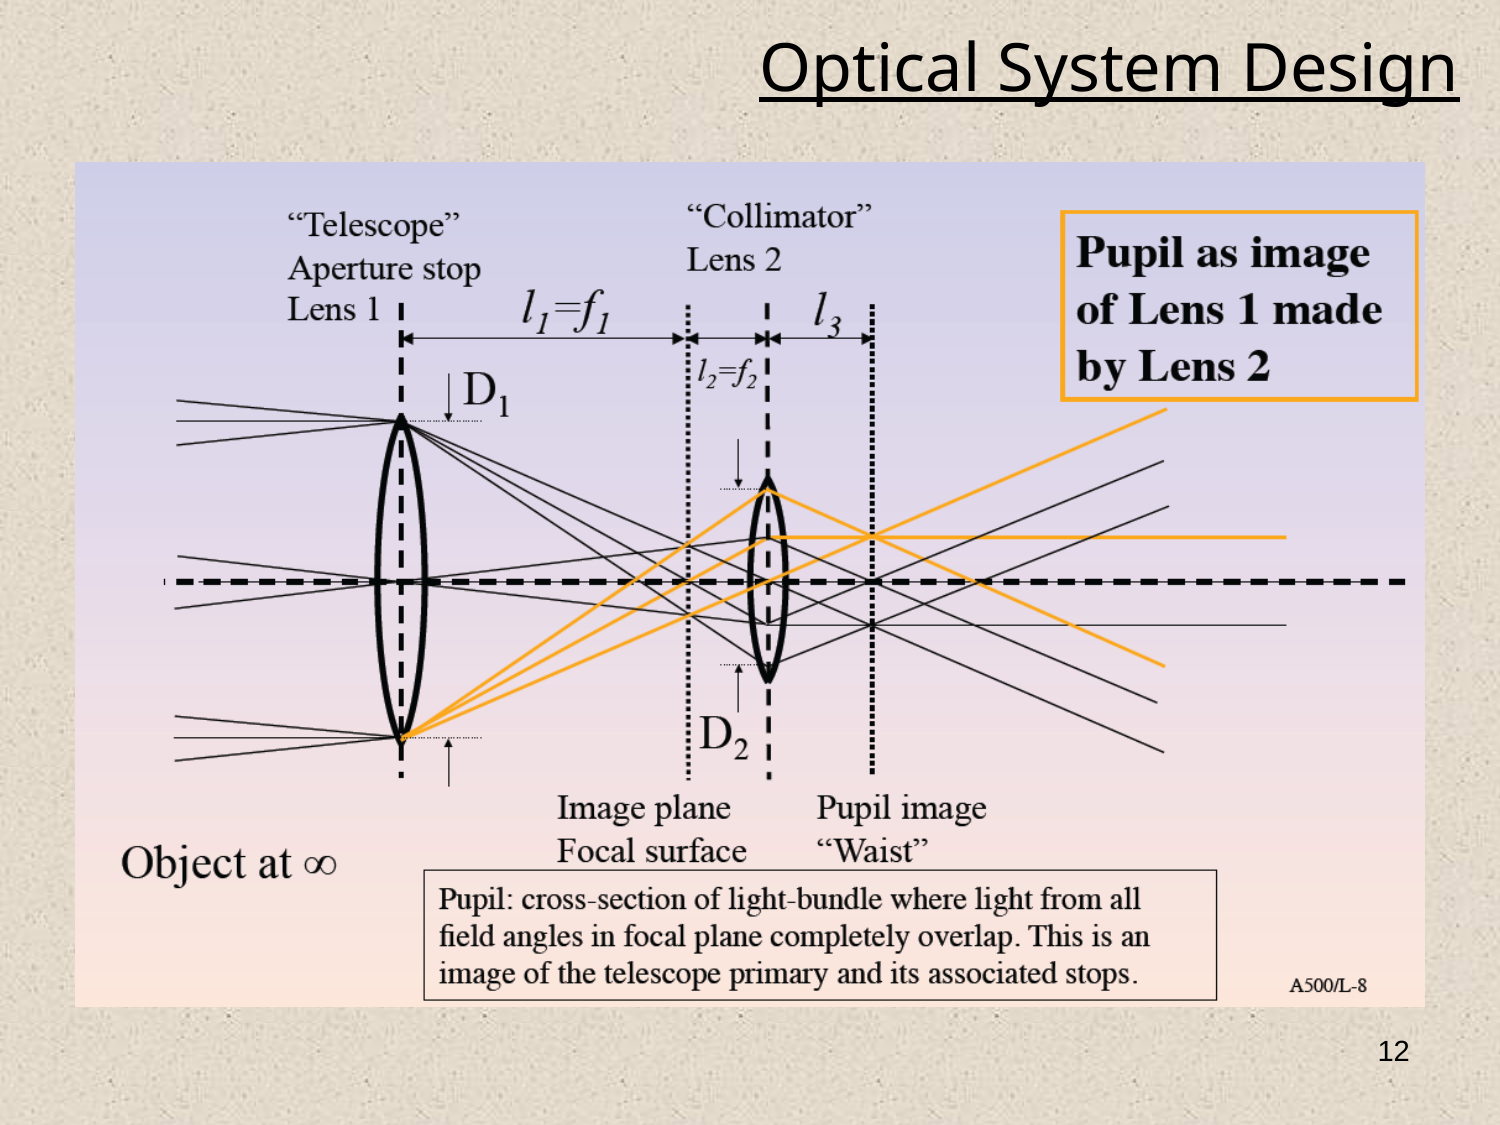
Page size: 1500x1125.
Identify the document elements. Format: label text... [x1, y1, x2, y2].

slide_number 12 [1074, 1024, 1425, 1103]
picture [0, 0, 1500, 1125]
title Optical System Design [12, 17, 1475, 113]
